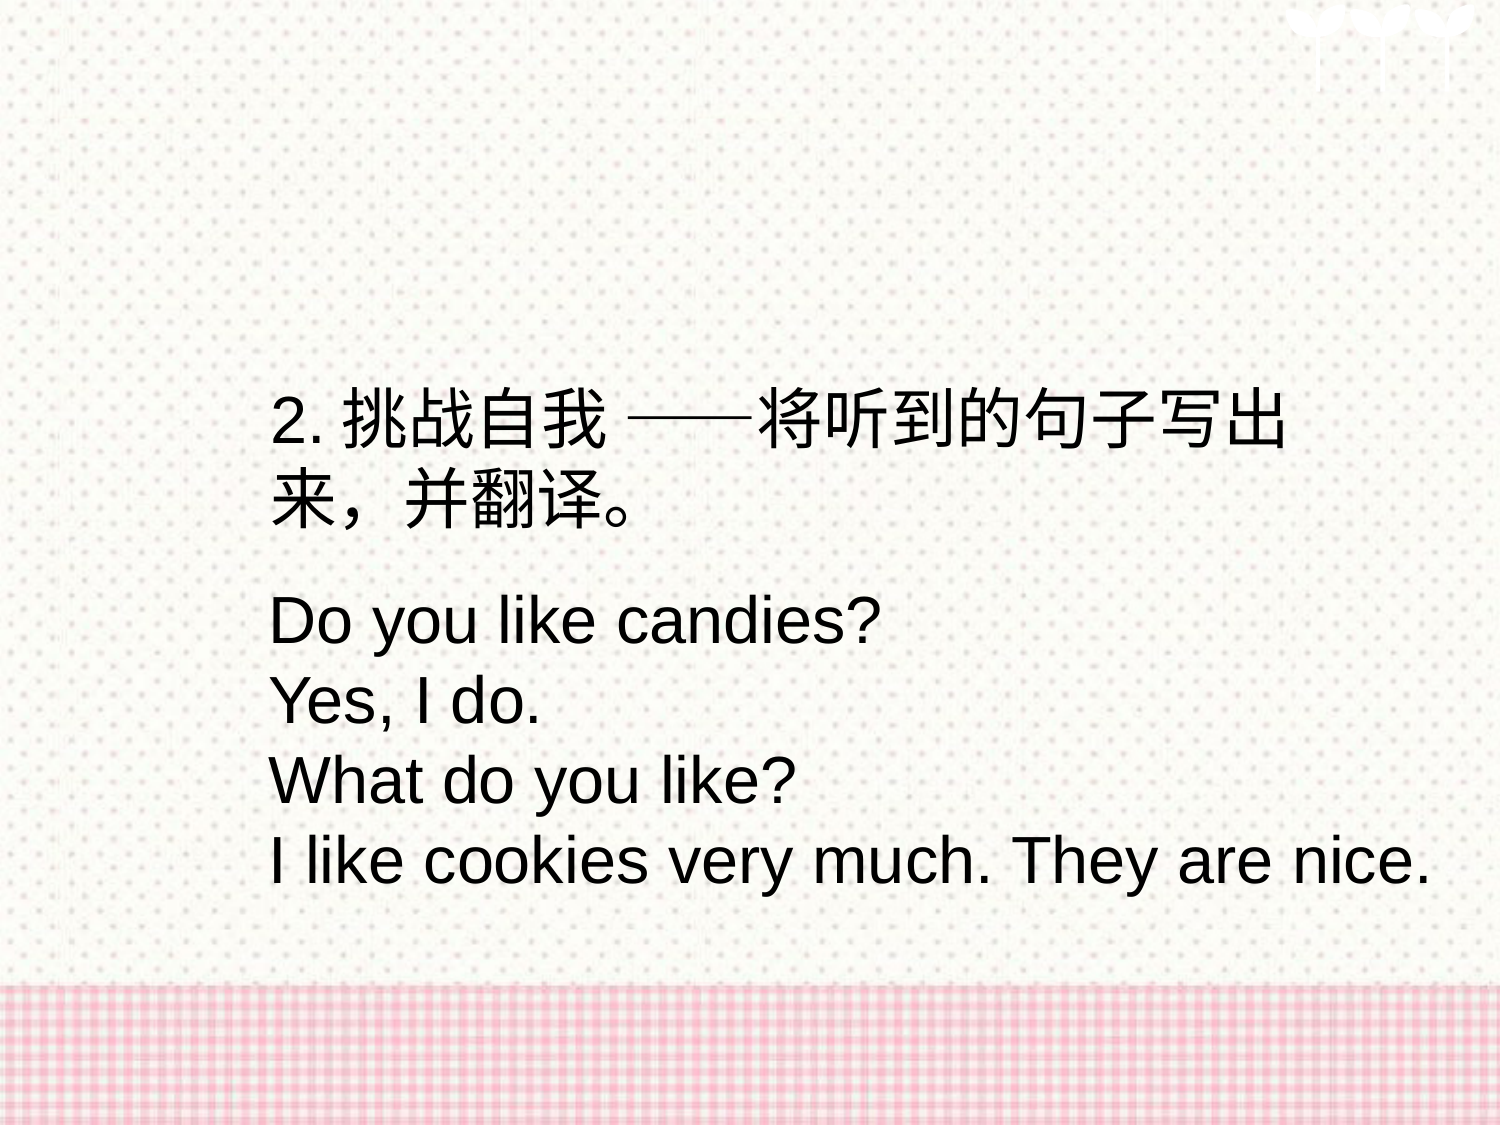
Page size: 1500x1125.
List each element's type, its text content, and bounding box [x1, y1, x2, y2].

text_box 2.挑战自我 ——将听到的句子写出来，并翻译。 [255, 369, 1350, 545]
picture [0, 0, 1500, 1125]
text_box Do you like candies? Yes, I do. What do you like? I like cookies very much. They are nice. [253, 569, 1485, 905]
